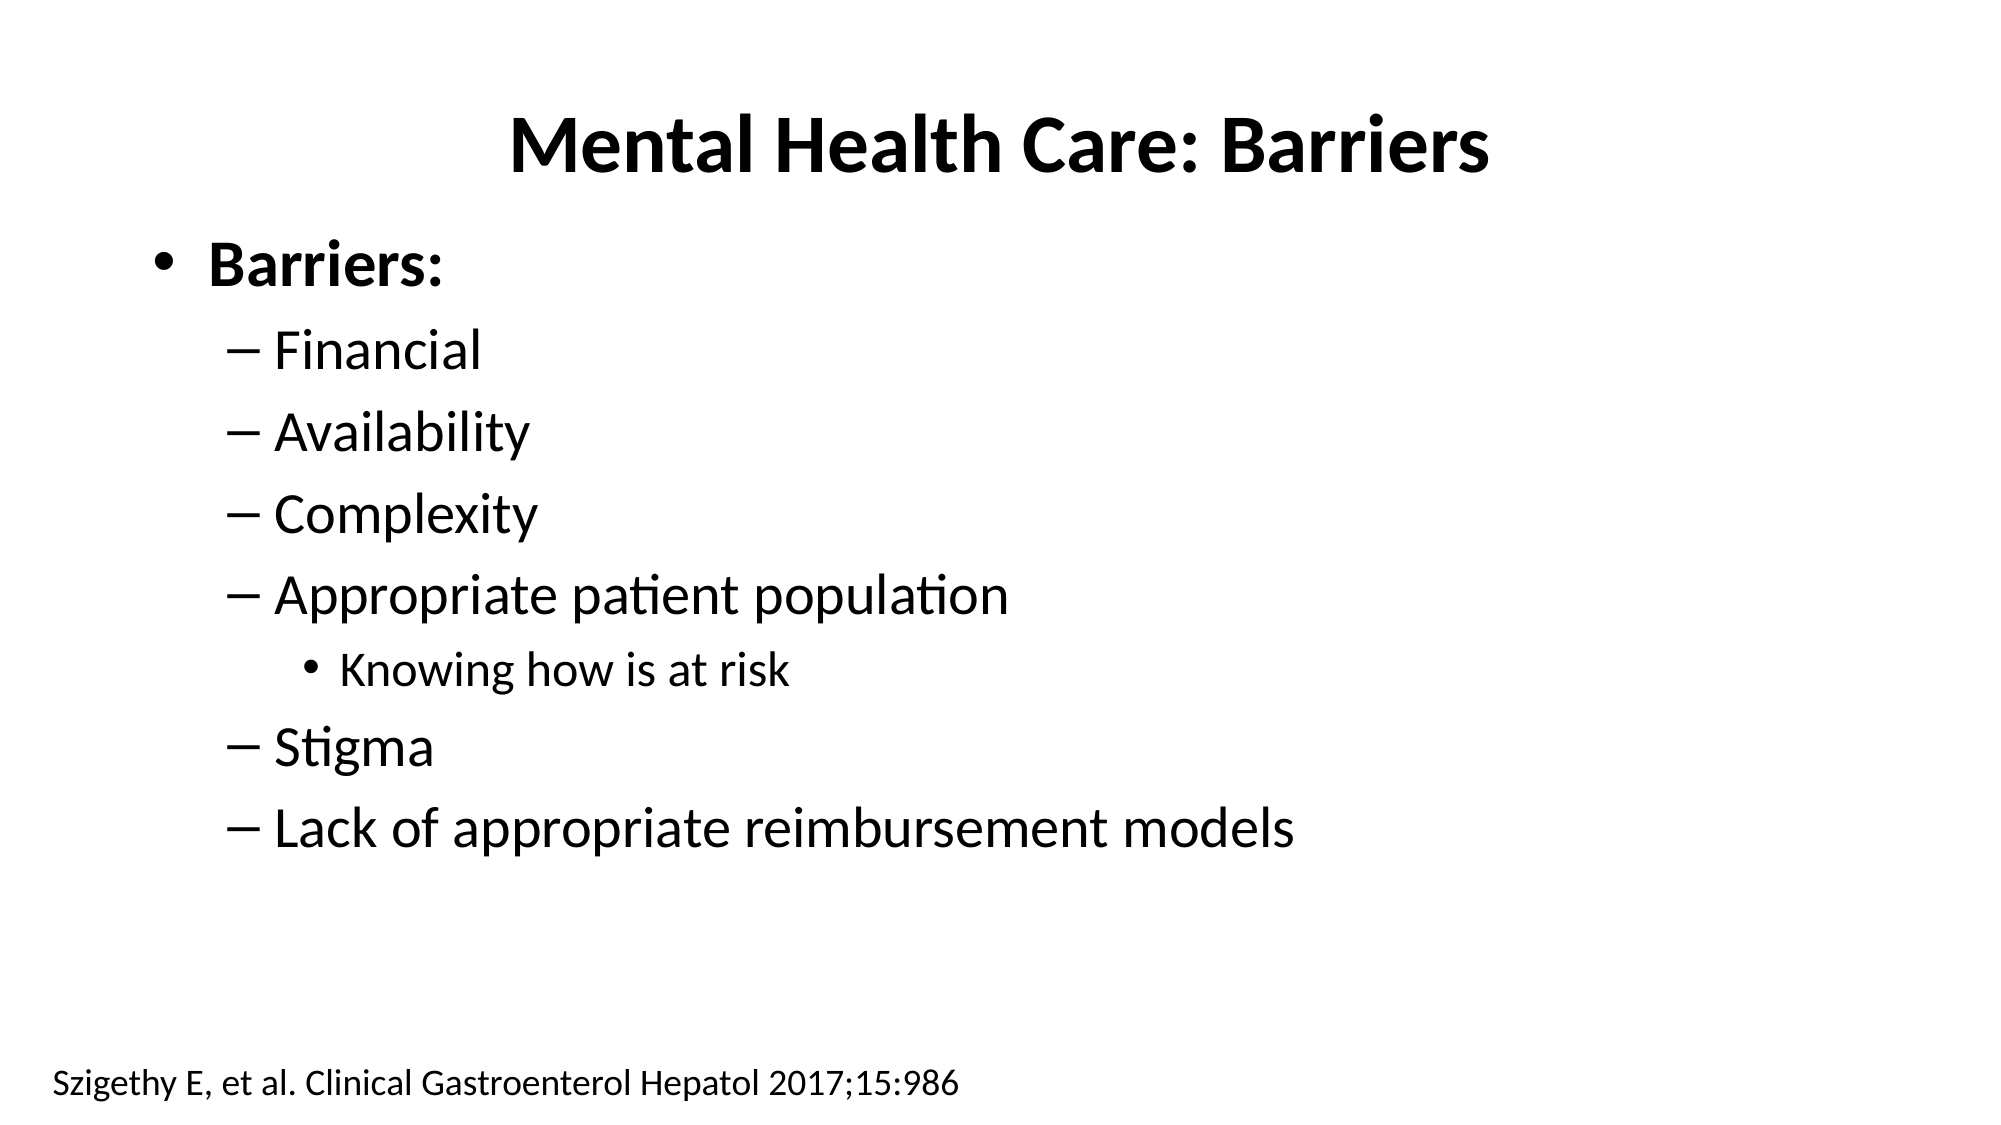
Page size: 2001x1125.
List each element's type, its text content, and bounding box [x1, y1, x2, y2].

title Mental Health Care: Barriers [99, 45, 1900, 233]
list Barriers: Financial Availability Complexity Appropriate patient population Knowing how is at risk Stigma Lack of appropriate reimbursement models [137, 212, 1563, 868]
footer Szigethy E, et al. Clinical Gastroenterol Hepatol 2017;15:986 [0, 1031, 1063, 1125]
